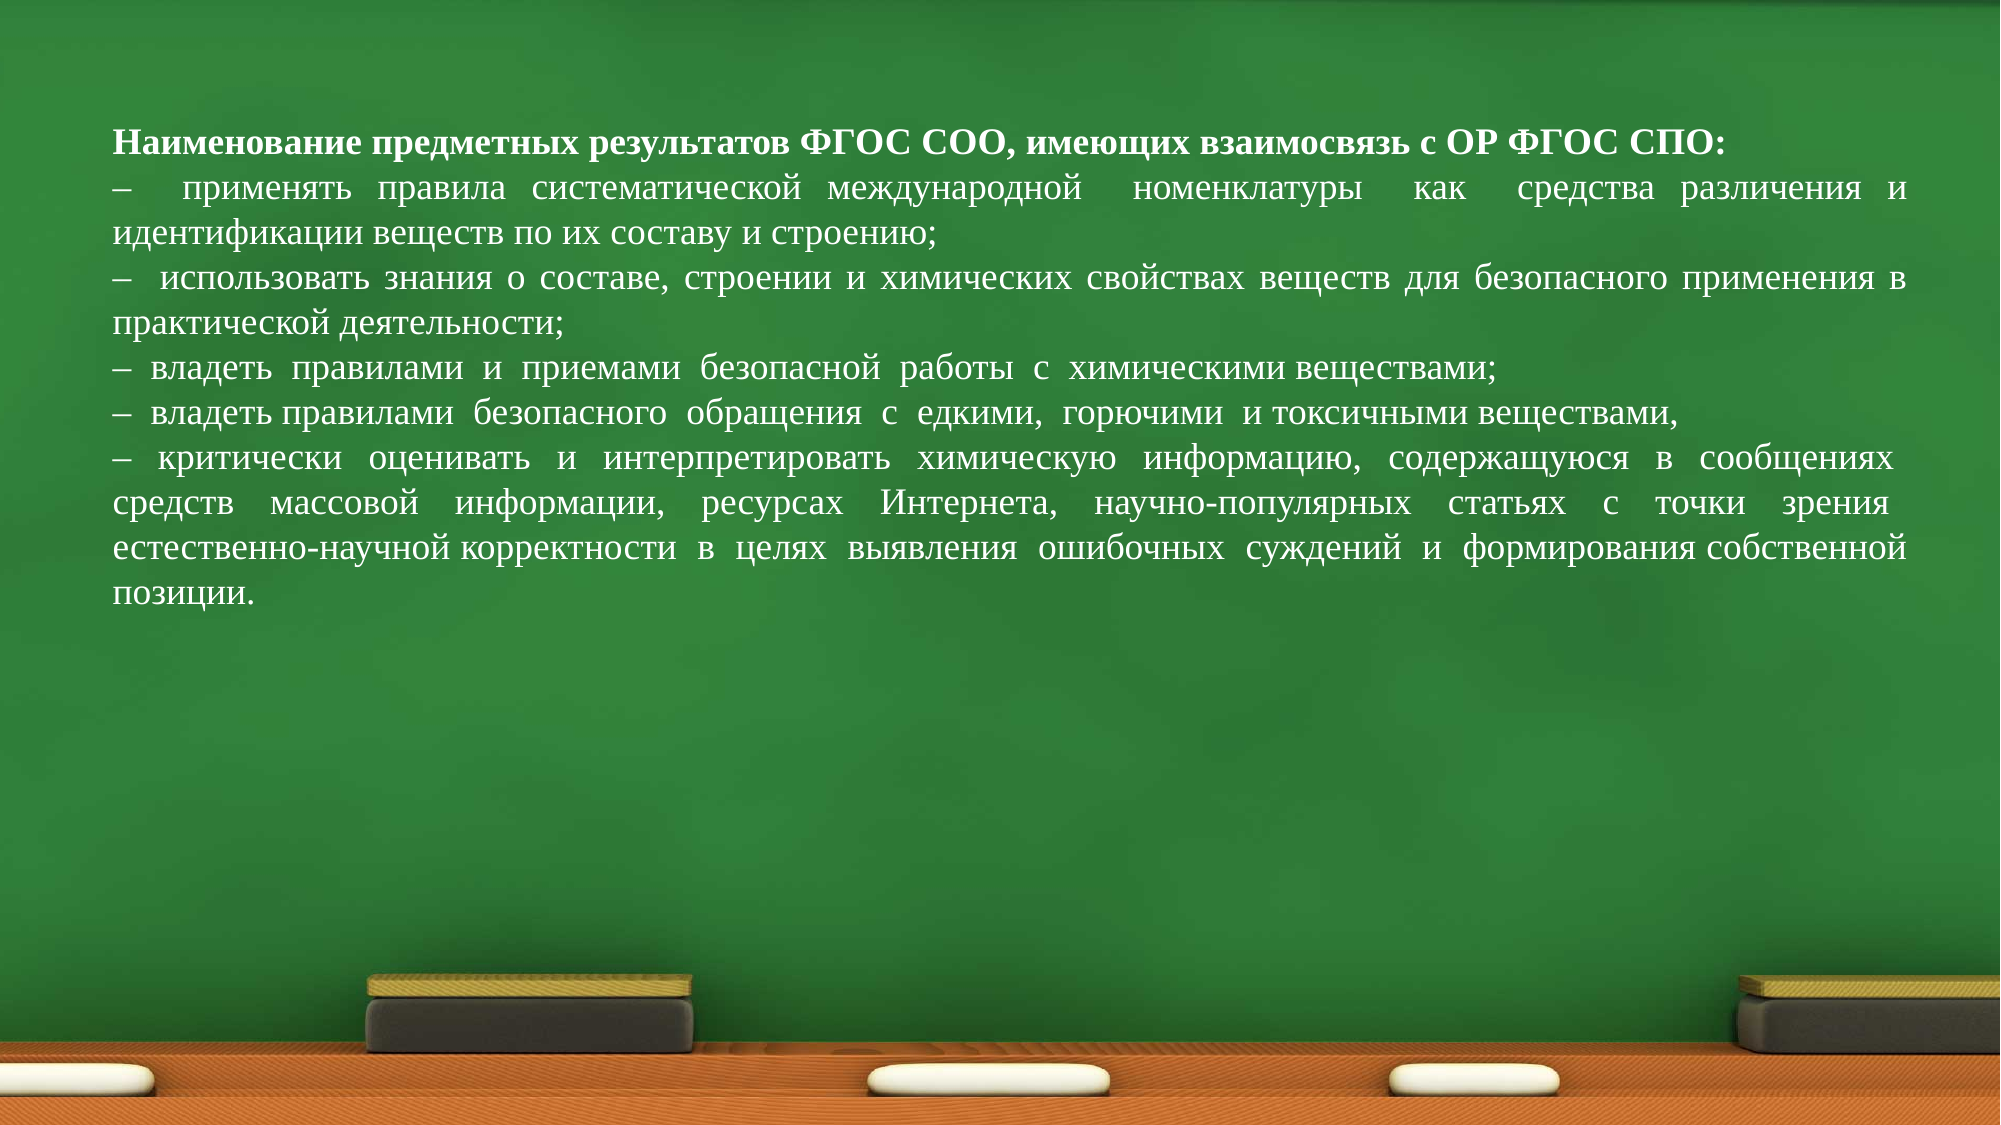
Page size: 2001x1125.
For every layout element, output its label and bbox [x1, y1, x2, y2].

list [0, 0, 2000, 1125]
